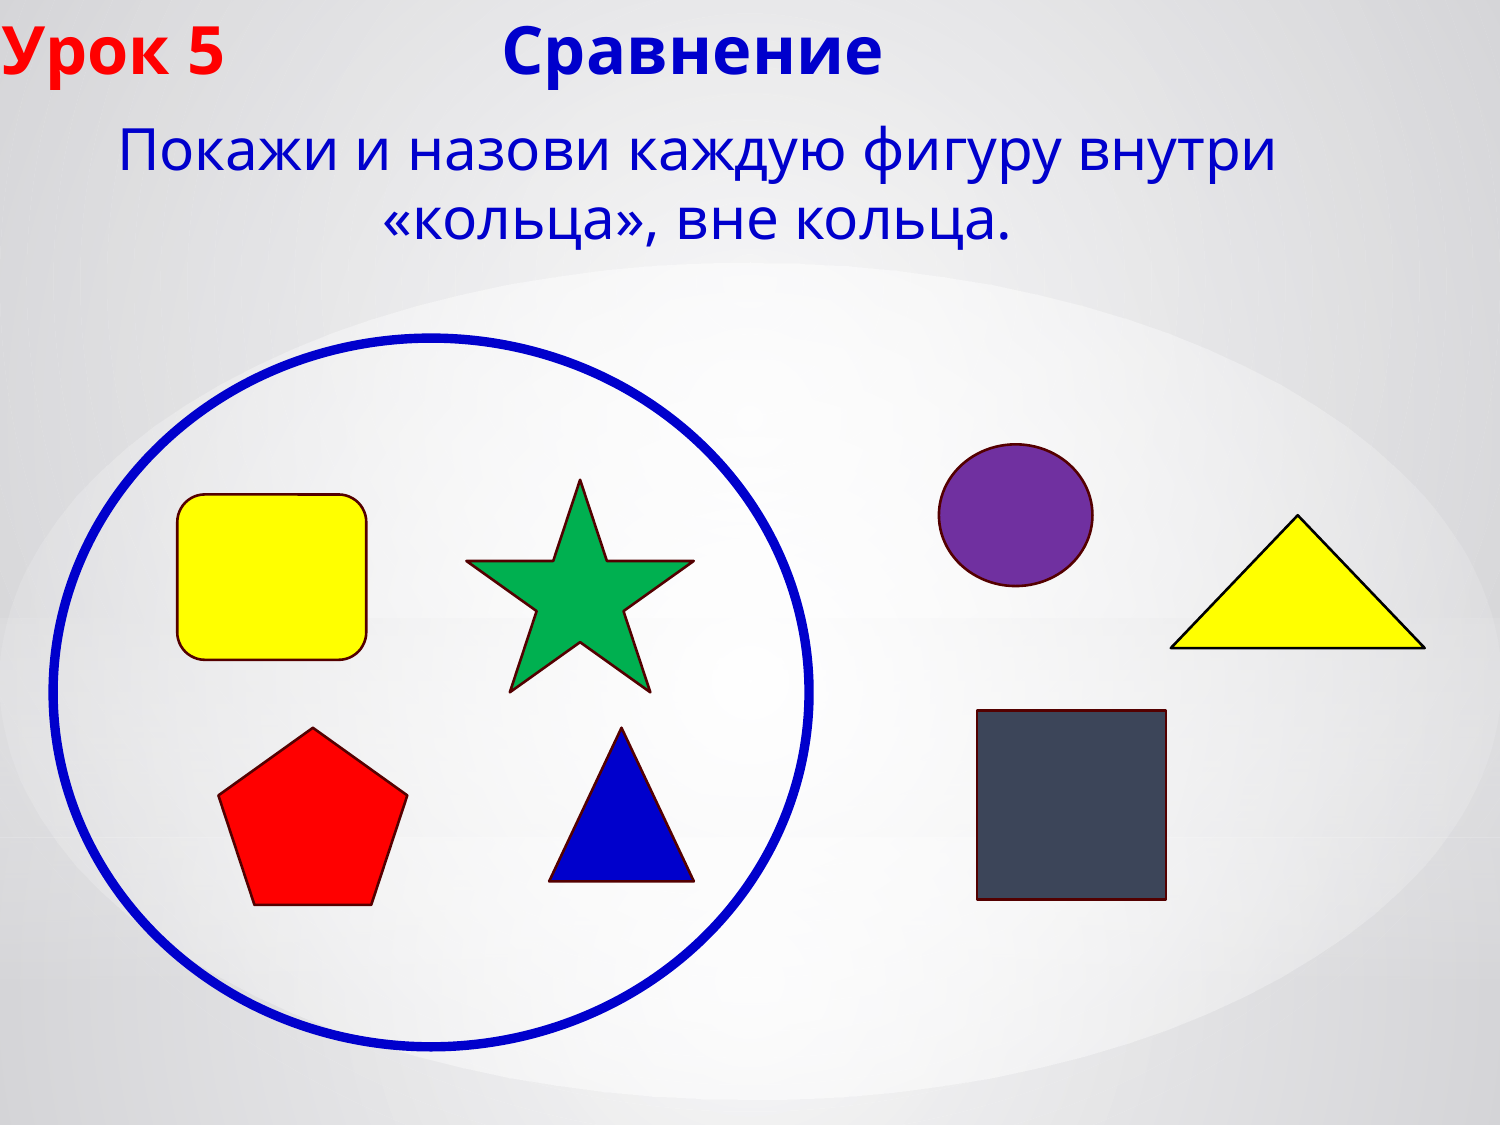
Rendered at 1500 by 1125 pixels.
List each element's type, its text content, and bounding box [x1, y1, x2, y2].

text_box [547, 726, 696, 883]
text_box [217, 726, 409, 907]
text_box [937, 443, 1094, 588]
text_box [465, 478, 695, 694]
text_box [1169, 513, 1426, 650]
text_box [175, 493, 368, 662]
text_box Покажи и назови каждую фигуру внутри «кольца», вне кольца. [0, 104, 1430, 398]
text_box [51, 336, 811, 1049]
text_box Урок 5 Сравнение [0, 0, 1475, 260]
text_box [976, 709, 1167, 901]
